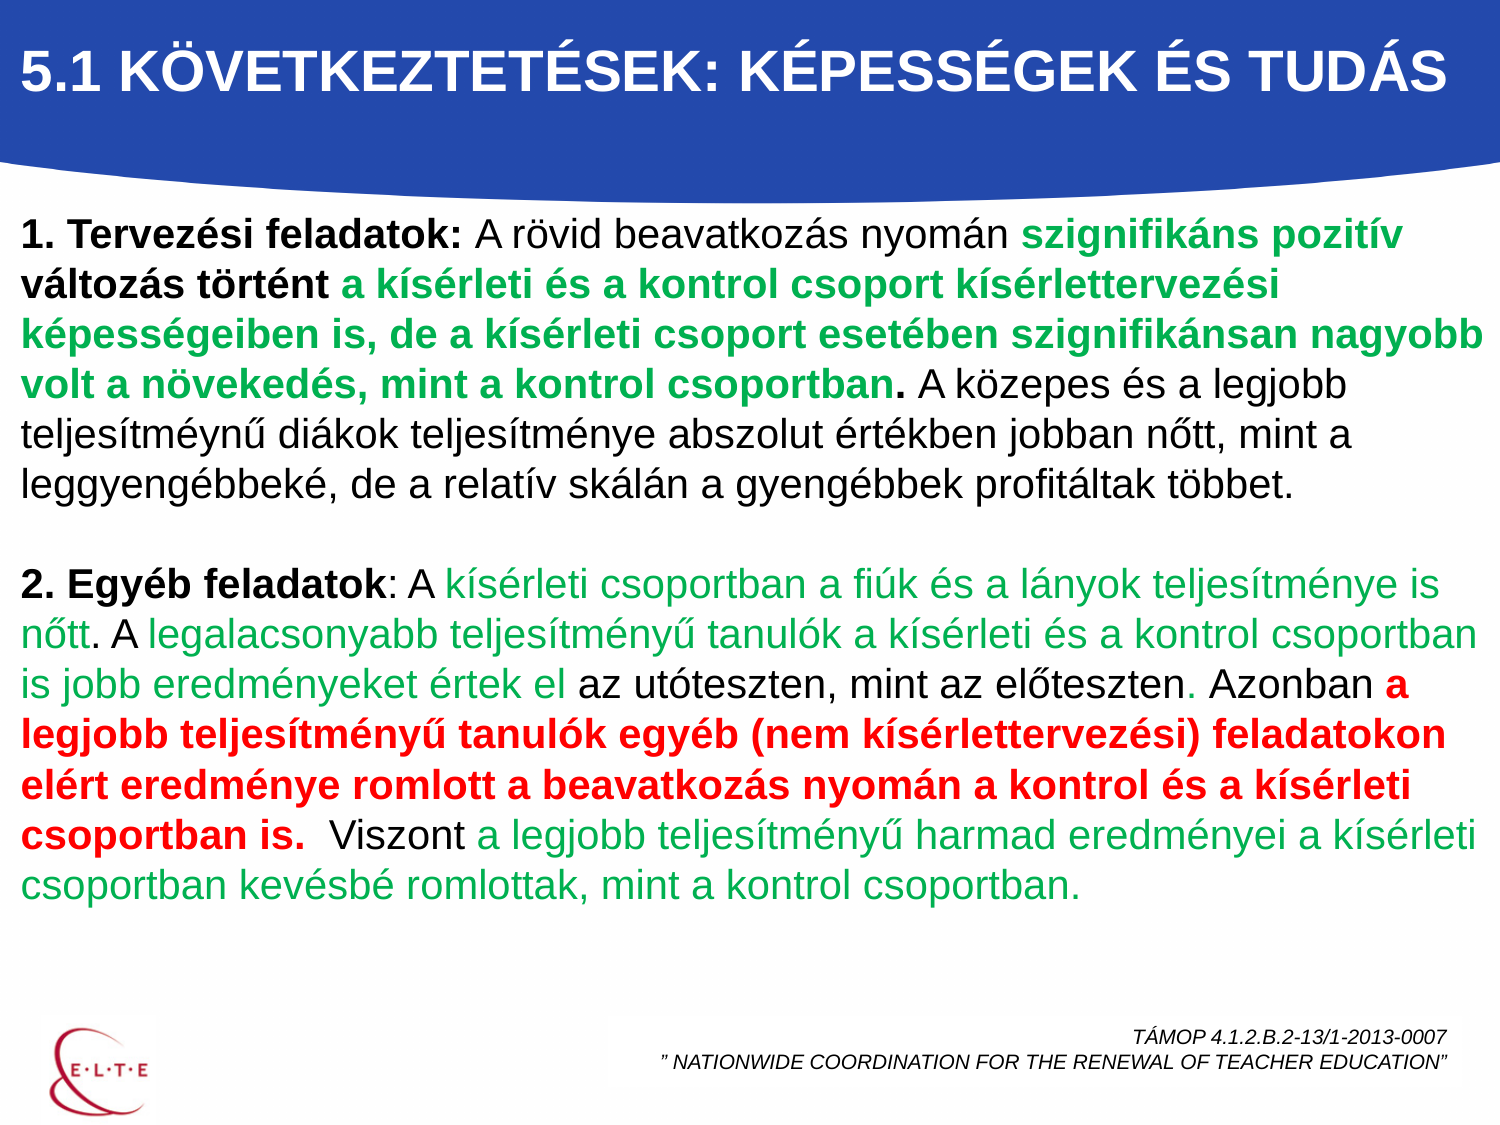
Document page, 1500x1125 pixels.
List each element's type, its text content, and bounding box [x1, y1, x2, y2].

title 5.1 következtetések: képességek és tudás [5, 25, 1483, 178]
text_box TÁMOP 4.1.2.B.2-13/1-2013-0007 ” NATIONWIDE COORDINATION FOR THE RENEWAL OF TEACHER EDUCATION” [608, 1015, 1462, 1088]
picture [0, 0, 1500, 1125]
text_box 1. Tervezési feladatok: A rövid beavatkozás nyomán szignifikáns pozitív változás történt a kísérleti és a kontrol csoport kísérlettervezési képességeiben is, de a kísérleti csoport esetében szignifikánsan nagyobb volt a növekedés, mint a kontrol csoportban. A közepes és a legjobb teljesítméynű diákok teljesítménye abszolut értékben jobban nőtt, mint a leggyengébbeké, de a relatív skálán a gyengébbek profitáltak többet. 2. Egyéb feladatok: A kísérleti csoportban a fiúk és a lányok teljesítménye is nőtt. A legalacsonyabb teljesítményű tanulók a kísérleti és a kontrol csoportban is jobb eredményeket értek el az utóteszten, mint az előteszten. Azonban a legjobb teljesítményű tanulók egyéb (nem kísérlettervezési) feladatokon elért eredménye romlott a beavatkozás nyomán a kontrol és a kísérleti csoportban is. Viszont a legjobb teljesítményű harmad eredményei a kísérleti csoportban kevésbé romlottak, mint a kontrol csoportban. [5, 199, 1500, 965]
